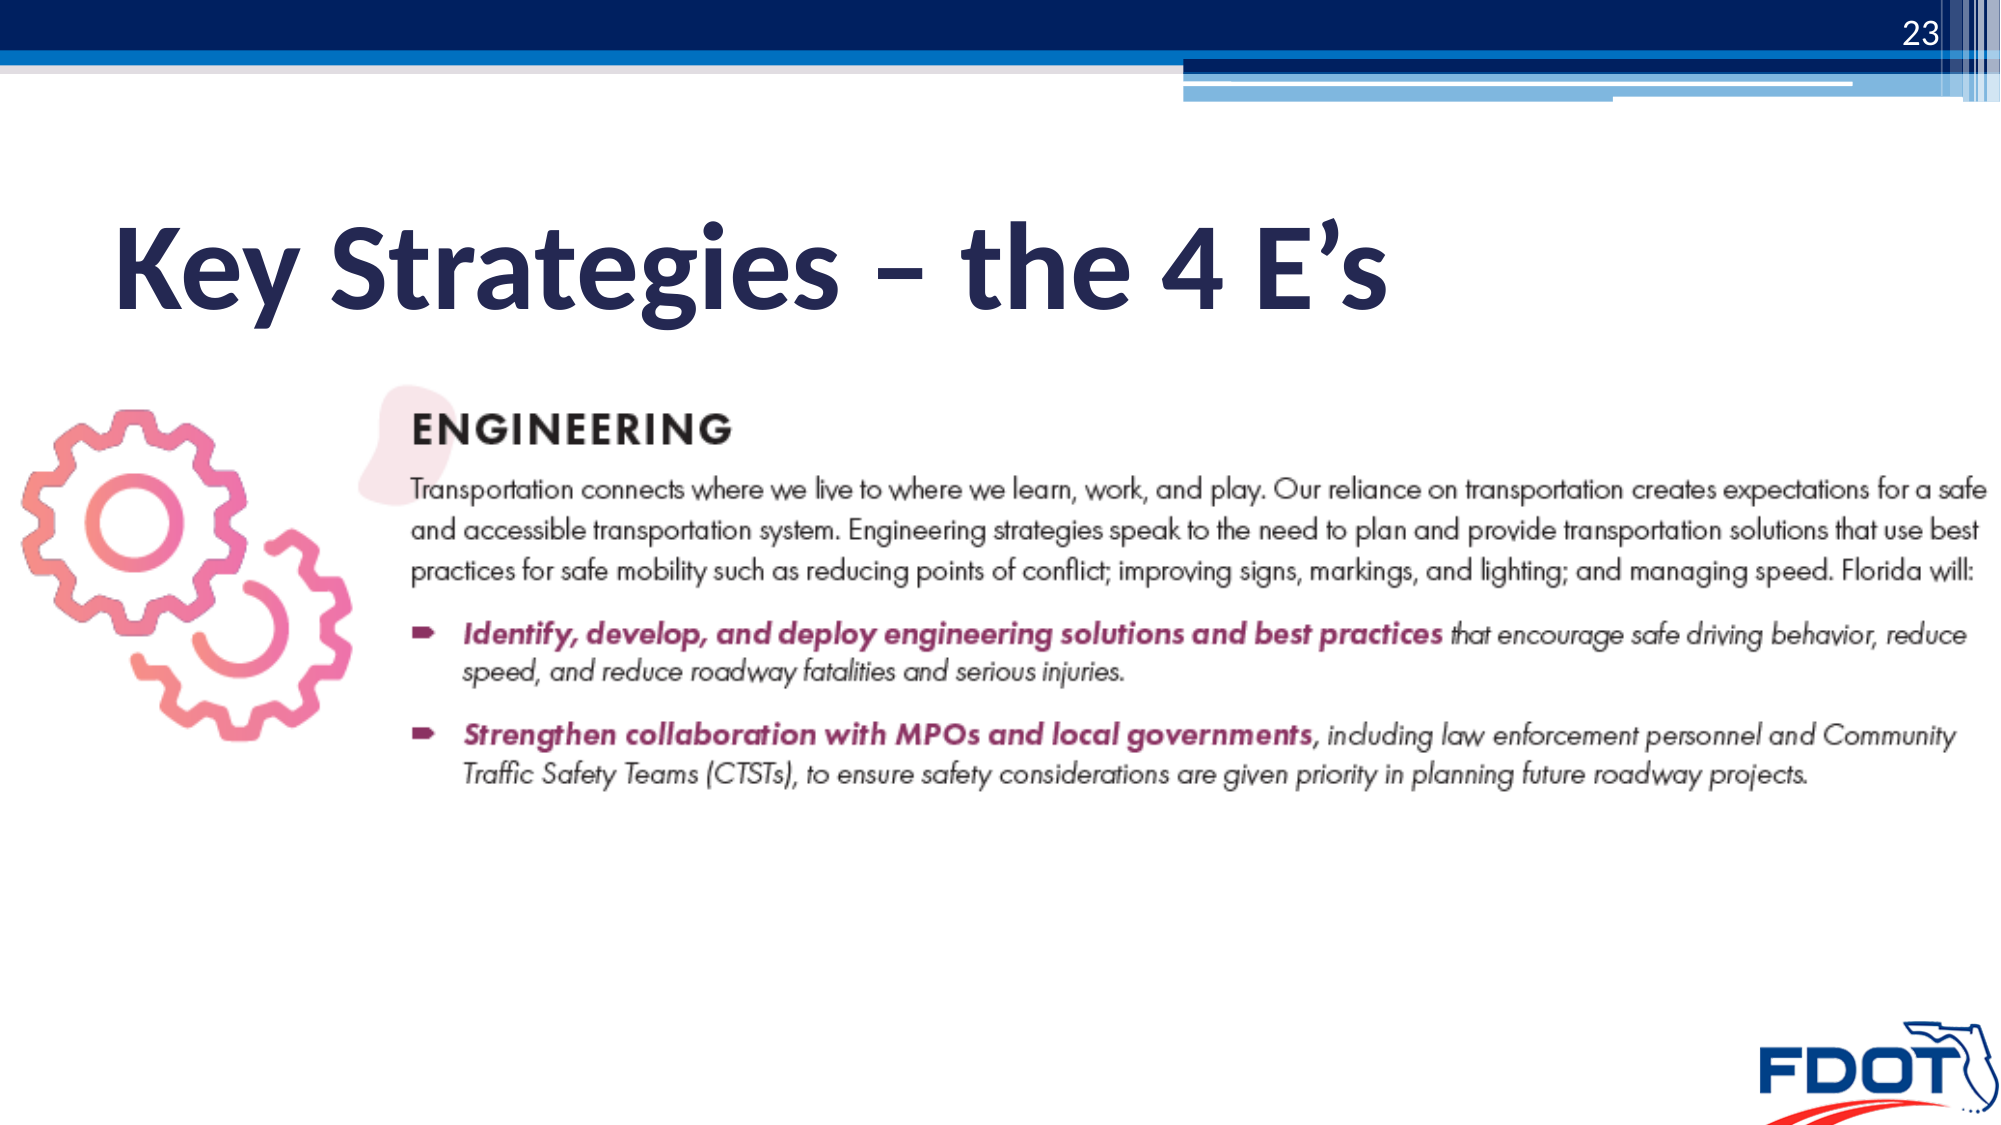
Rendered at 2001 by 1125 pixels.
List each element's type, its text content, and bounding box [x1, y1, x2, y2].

title Key Strategies – the 4 E’s [99, 172, 1900, 347]
picture [0, 381, 2000, 813]
picture [1759, 1021, 2000, 1125]
slide_number 23 [1788, 0, 1955, 61]
